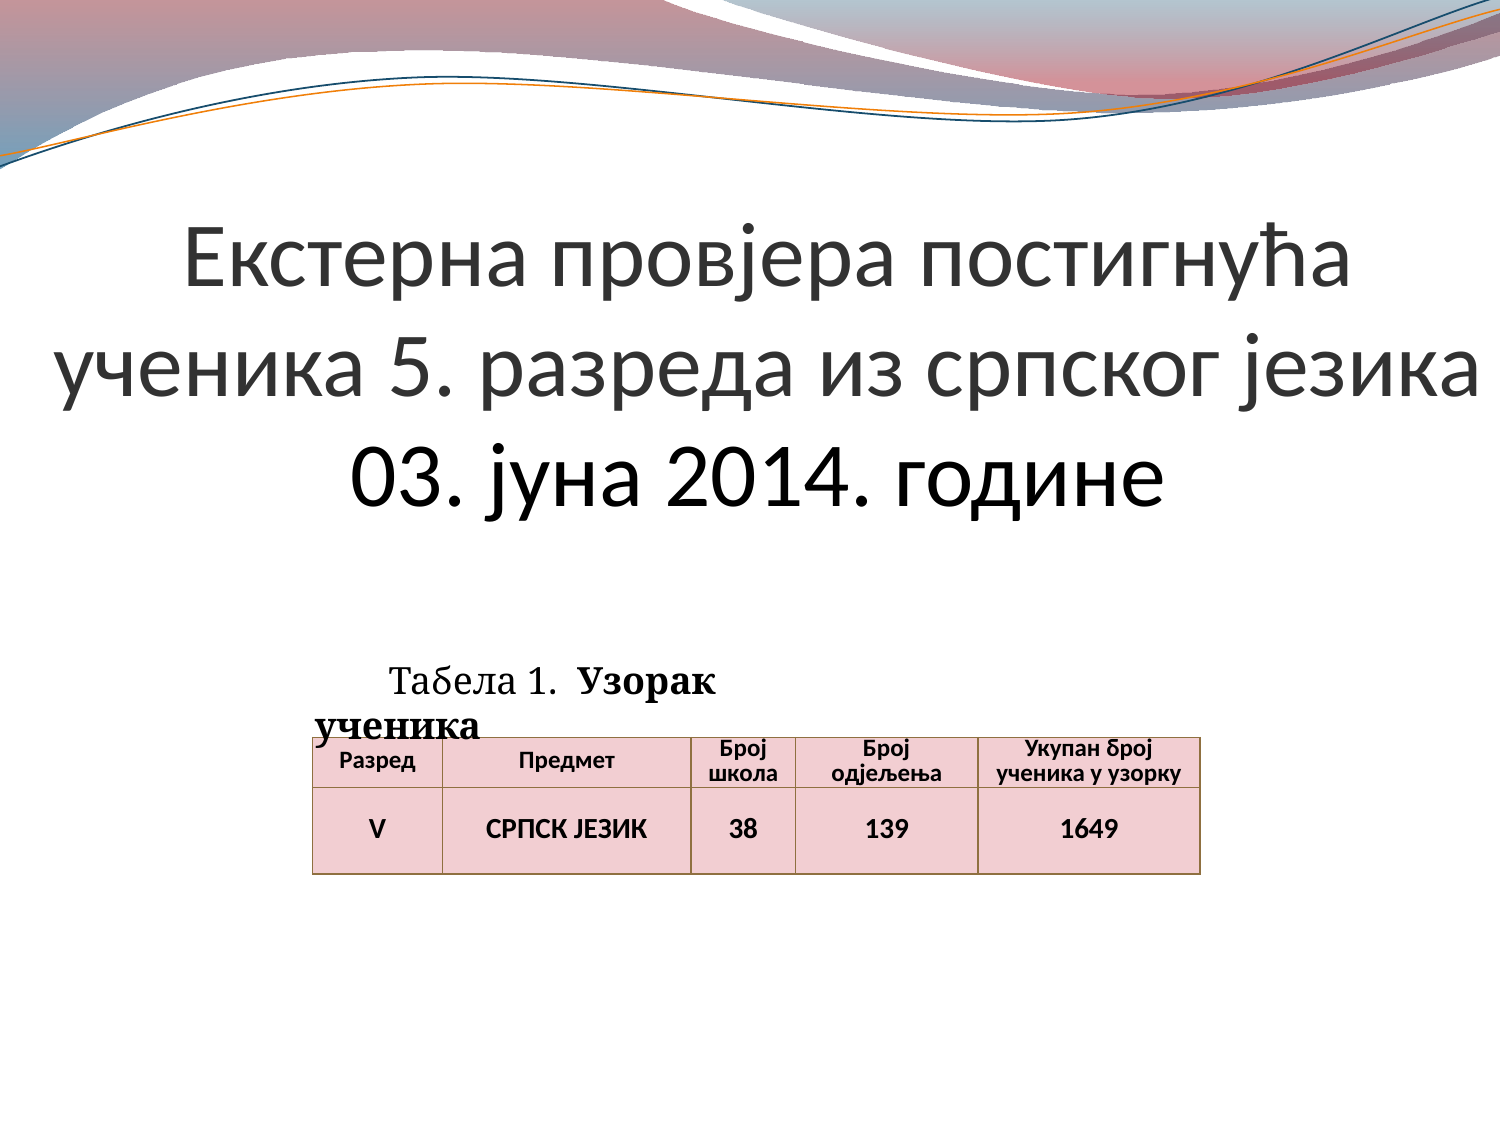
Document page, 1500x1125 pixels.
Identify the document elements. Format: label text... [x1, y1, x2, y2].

table_cell СРПСК ЈЕЗИК [443, 788, 690, 873]
table_header Разред [313, 738, 442, 787]
table_cell V [313, 788, 442, 873]
table_header Предмет [443, 738, 690, 787]
text_box Табела 1. Узорак ученика [300, 649, 844, 710]
table_header Укупан број ученика у узорку [979, 738, 1199, 787]
table_header Број школа [692, 738, 795, 787]
table_cell 1649 [979, 788, 1199, 873]
table_header Број одјељења [796, 738, 977, 787]
title Екстерна провјера постигнућа ученика 5. разреда из српског језика 03. јуна 2014. године [37, 337, 1500, 525]
table_cell 139 [796, 788, 977, 873]
table_cell 38 [692, 788, 795, 873]
